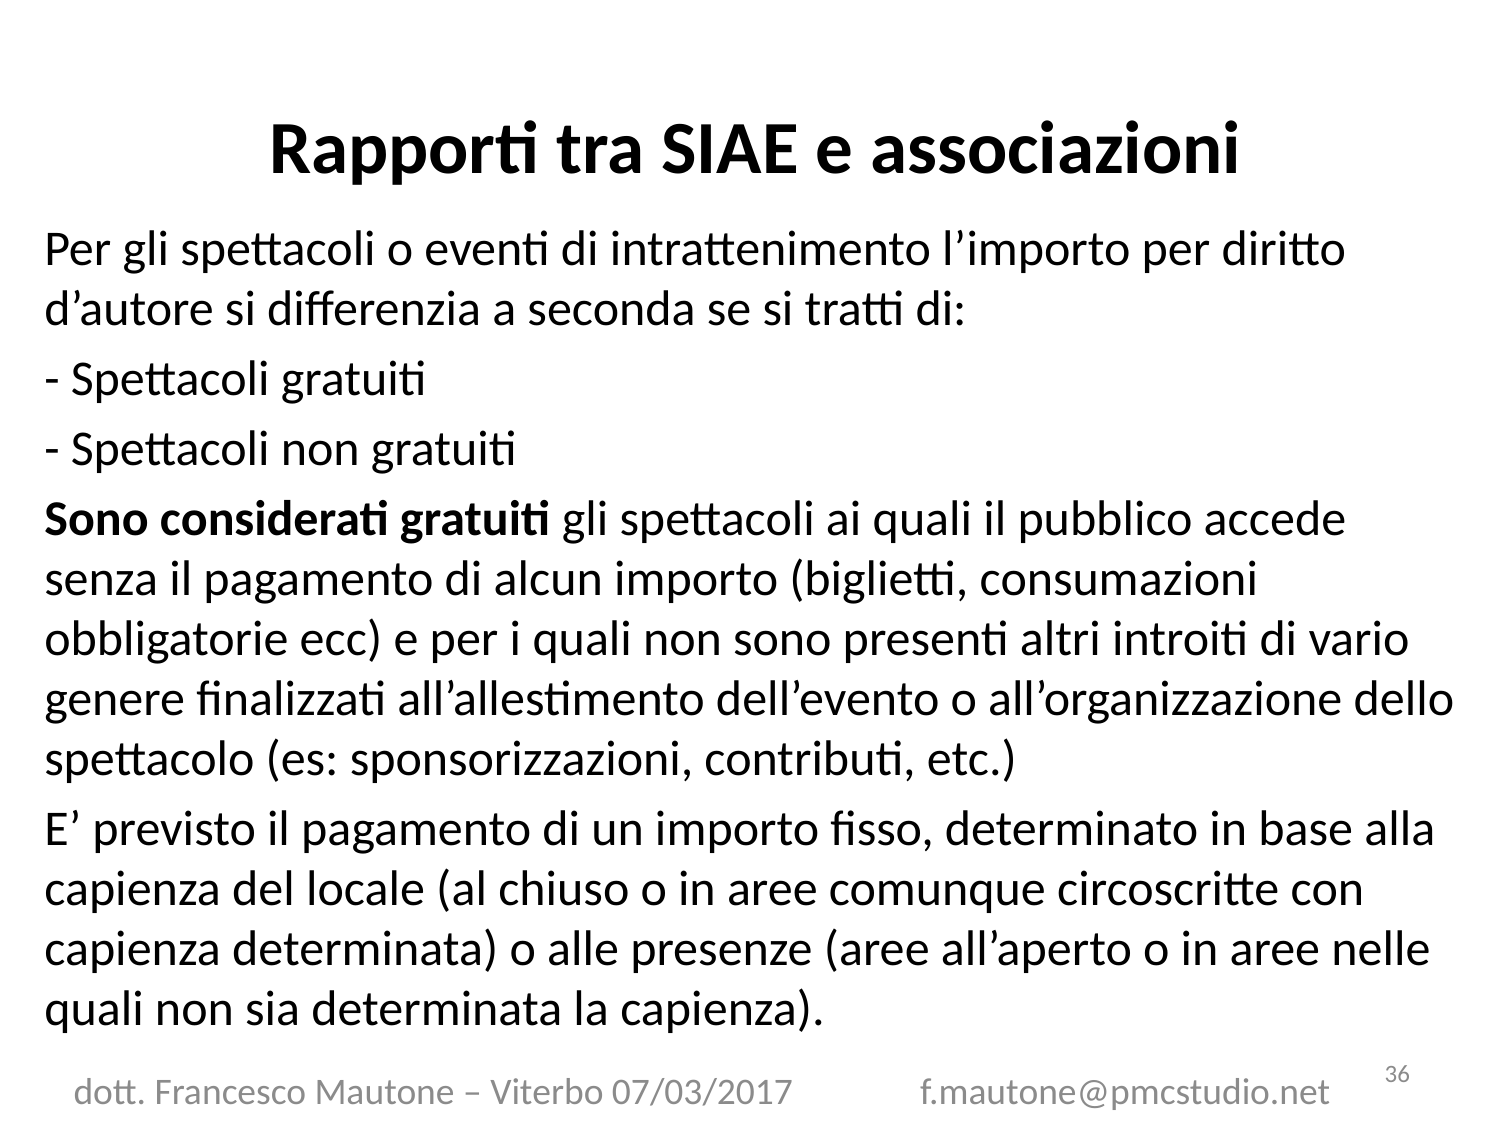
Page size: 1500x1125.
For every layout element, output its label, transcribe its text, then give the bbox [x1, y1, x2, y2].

title Rapporti tra SIAE e associazioni [41, 54, 1471, 208]
footer dott. Francesco Mautone – Viterbo 07/03/2017 f.mautone@pmcstudio.net [53, 1059, 1353, 1120]
slide_number 36 [1074, 1042, 1425, 1103]
subtitle Per gli spettacoli o eventi di intrattenimento l’importo per diritto d’autore si differenzia a seconda se si tratti di: - Spettacoli gratuiti - Spettacoli non gratuiti Sono considerati gratuiti gli spettacoli ai quali il pubblico accede senza il pagamento di alcun importo (biglietti, consumazioni obbligatorie ecc) e per i quali non sono presenti altri introiti di vario genere finalizzati all’allestimento dell’evento o all’organizzazione dello spettacolo (es: sponsorizzazioni, contributi, etc.) E’ previsto il pagamento di un importo fisso, determinato in base alla capienza del locale (al chiuso o in aree comunque circoscritte con capienza determinata) o alle presenze (aree all’aperto o in aree nelle quali non sia determinata la capienza). [29, 208, 1483, 1024]
